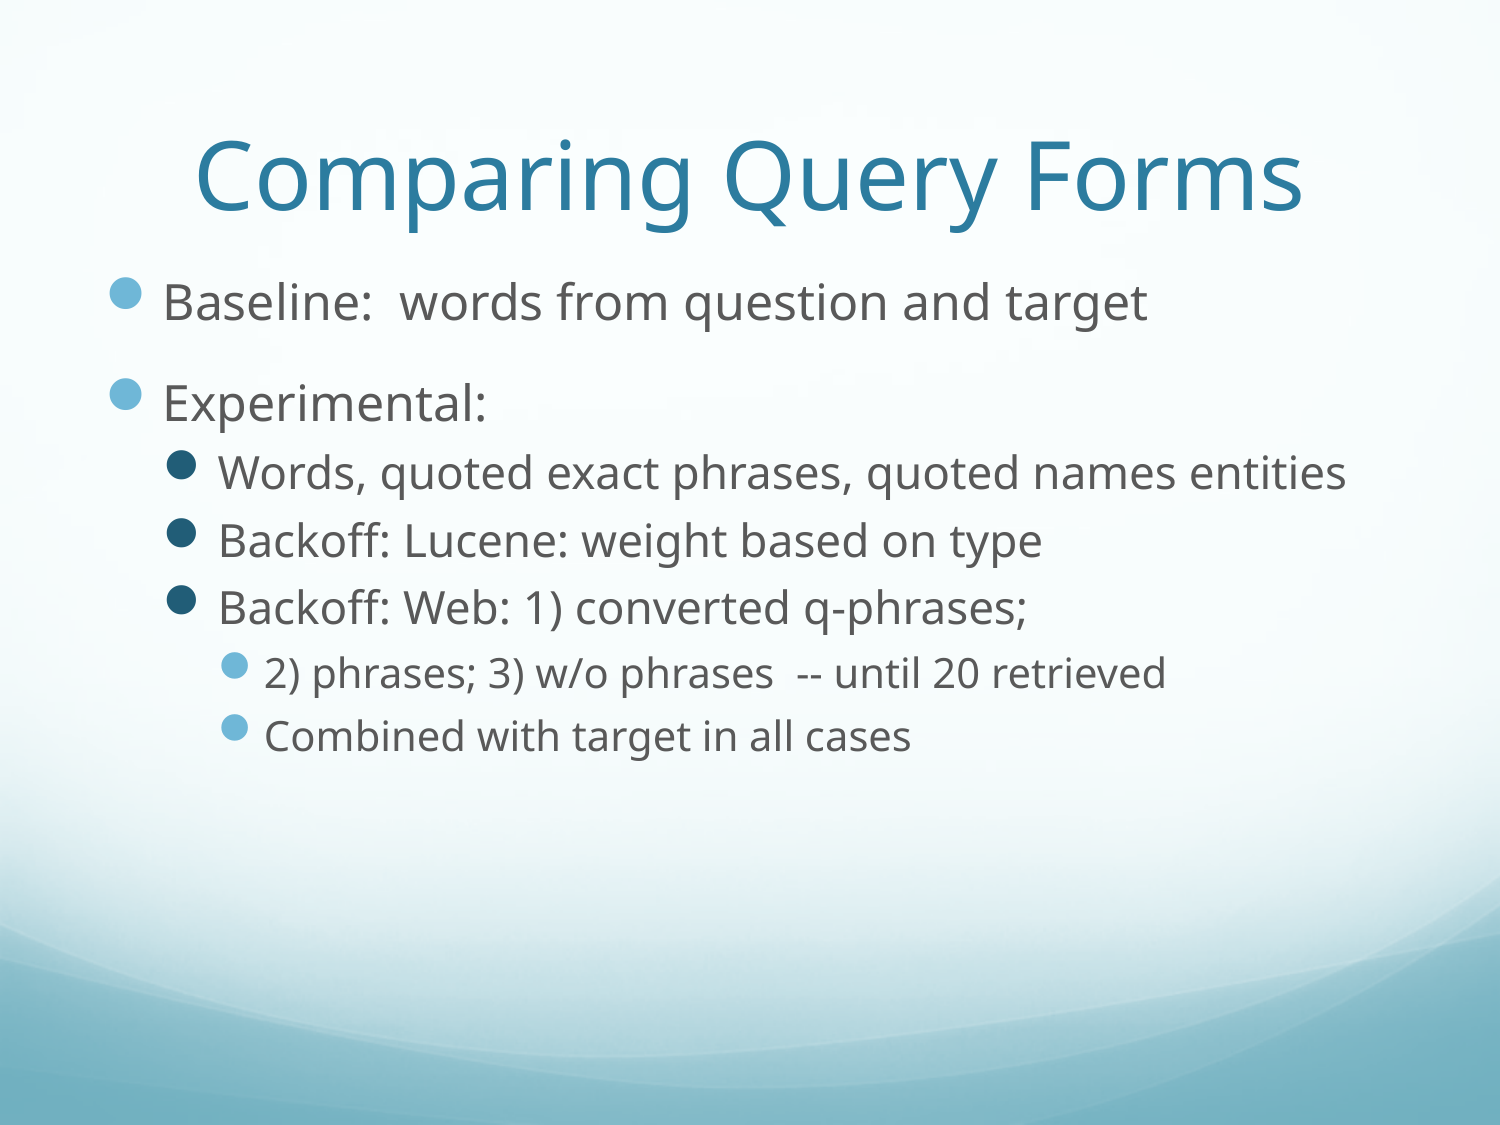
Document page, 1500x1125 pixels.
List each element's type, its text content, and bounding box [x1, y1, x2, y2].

title Comparing Query Forms [90, 17, 1410, 237]
list Baseline: words from question and target Experimental: Words, quoted exact phrases, quoted names entities Backoff: Lucene: weight based on type Backoff: Web: 1) converted q-phrases; 2) phrases; 3) w/o phrases -- until 20 retrieved Combined with target in all cases [90, 262, 1410, 975]
